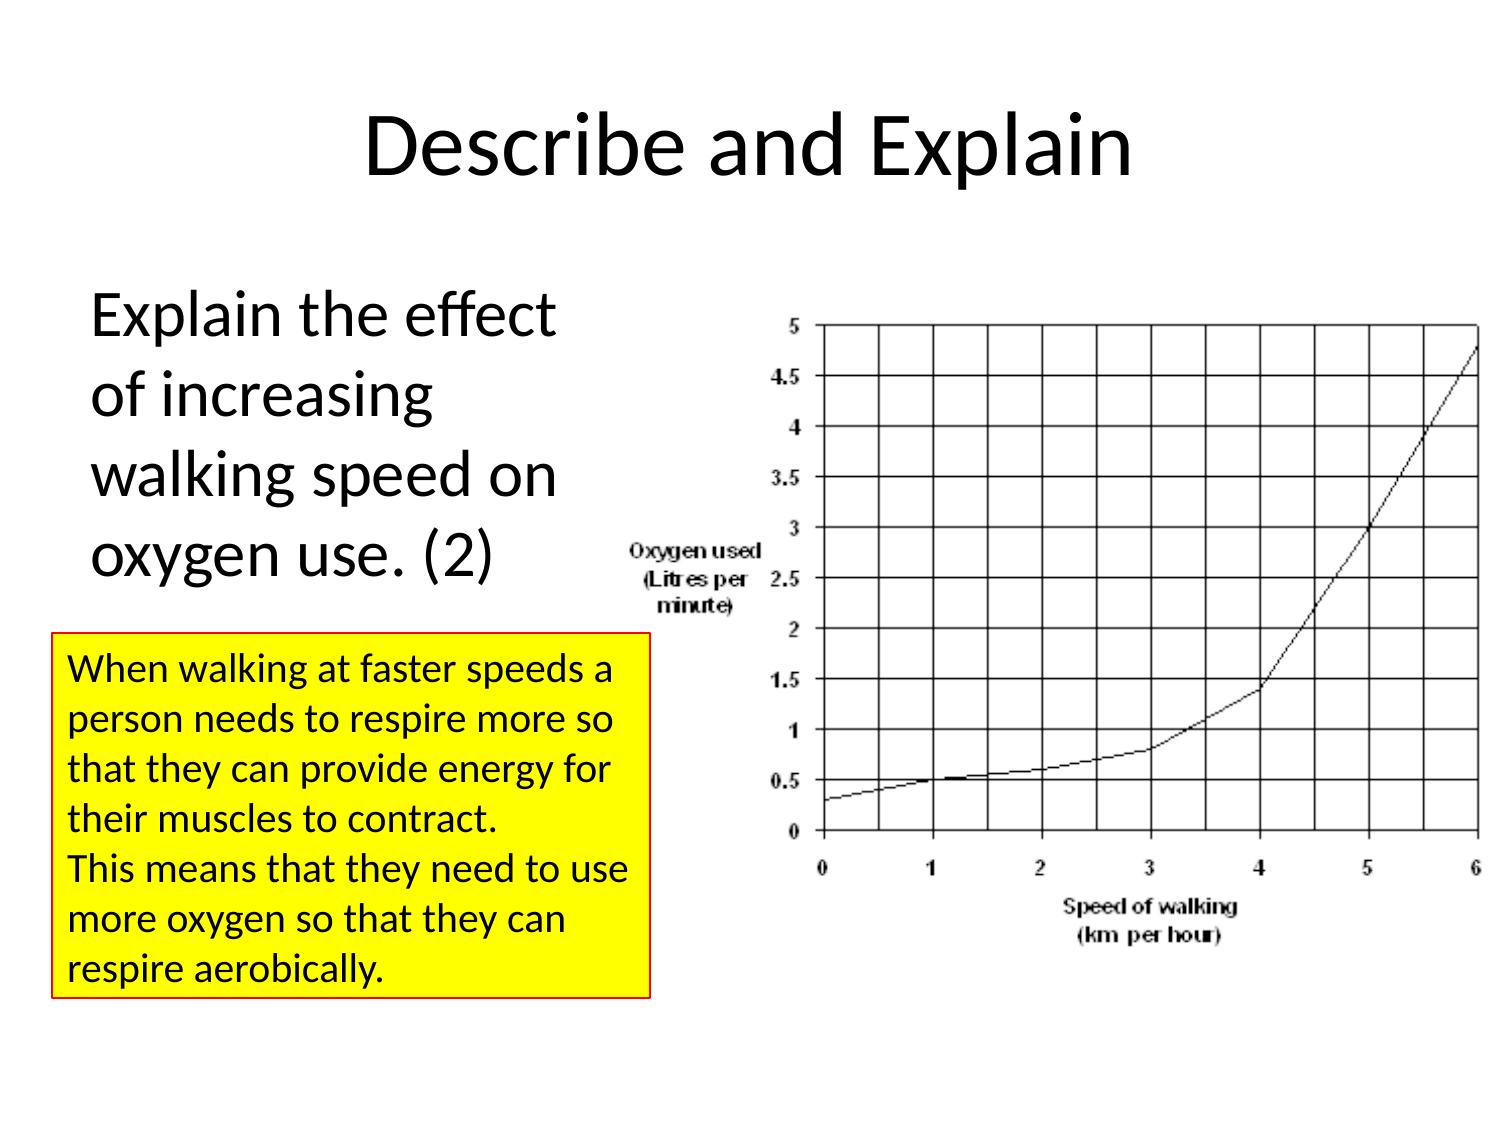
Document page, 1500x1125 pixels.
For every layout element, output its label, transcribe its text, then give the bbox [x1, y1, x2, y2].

text_box When walking at faster speeds a person needs to respire more so that they can provide energy for their muscles to contract. This means that they need to use more oxygen so that they can respire aerobically. [52, 633, 650, 999]
picture [616, 278, 1500, 963]
list Explain the effect of increasing walking speed on oxygen use. (2) [75, 999, 632, 1005]
list Explain the effect of increasing walking speed on oxygen use. (2) [75, 262, 632, 633]
title Describe and Explain [75, 45, 1425, 233]
